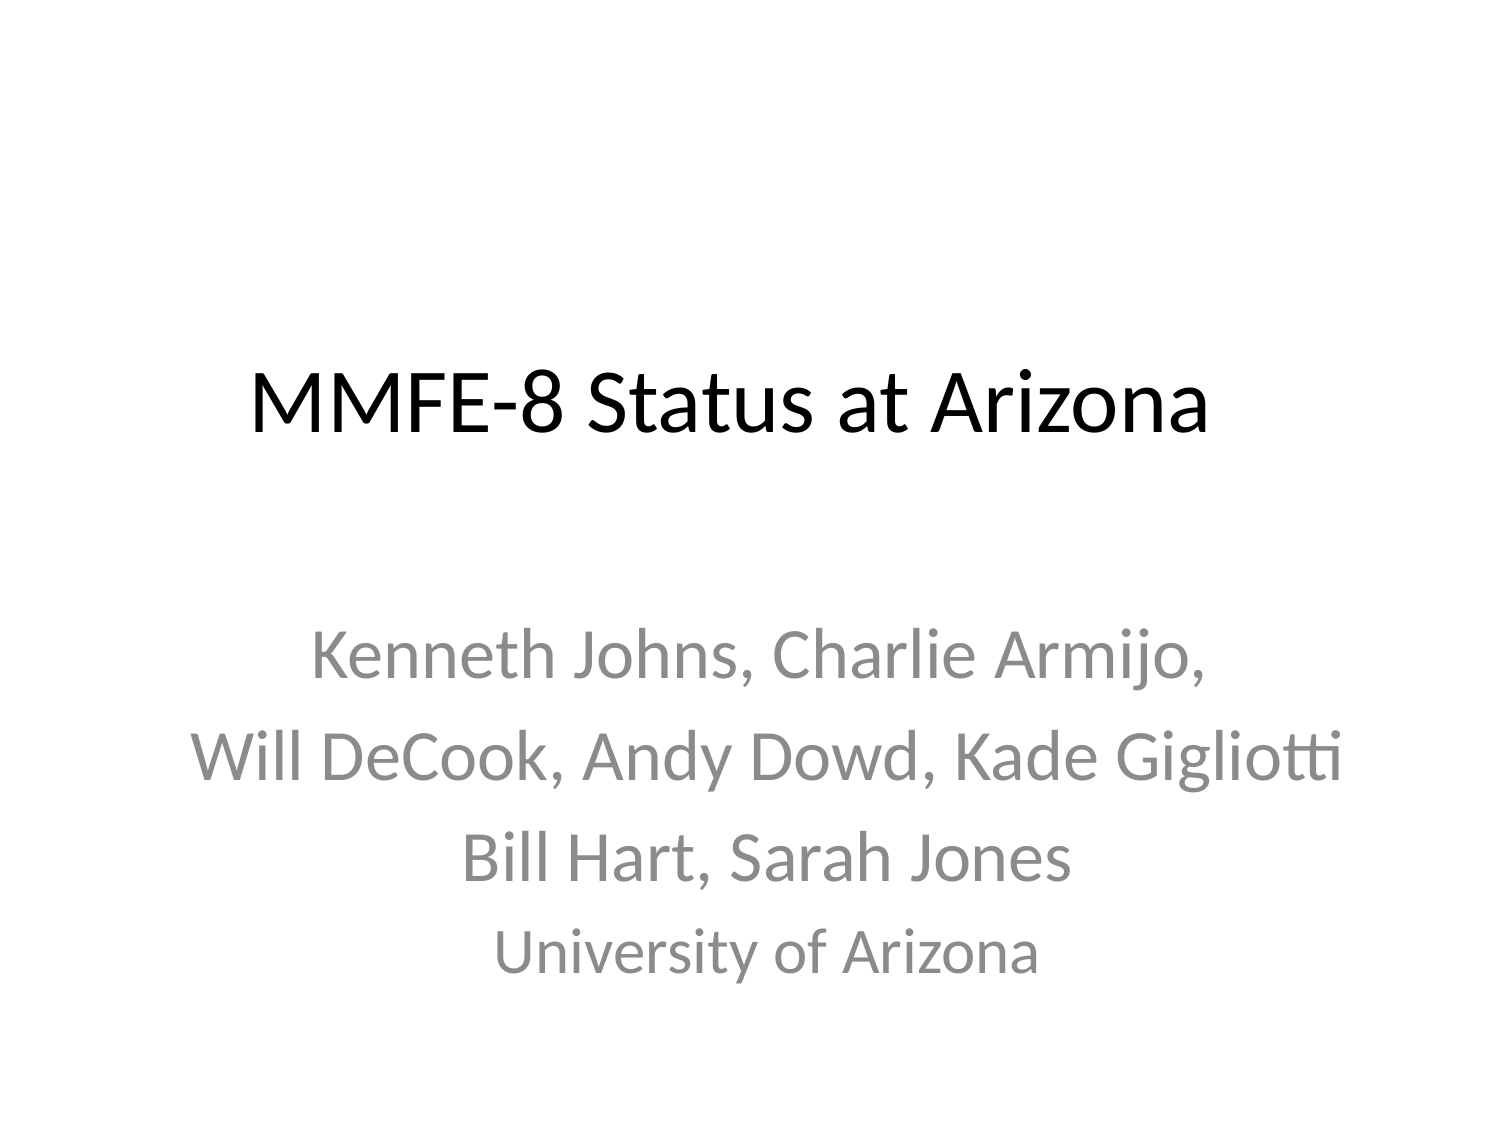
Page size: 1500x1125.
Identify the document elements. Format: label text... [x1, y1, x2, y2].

subtitle Kenneth Johns, Charlie Armijo, Will DeCook, Andy Dowd, Kade Gigliotti Bill Hart, Sarah Jones University of Arizona [146, 599, 1389, 1001]
title MMFE-8 Status at Arizona [146, 274, 1316, 516]
